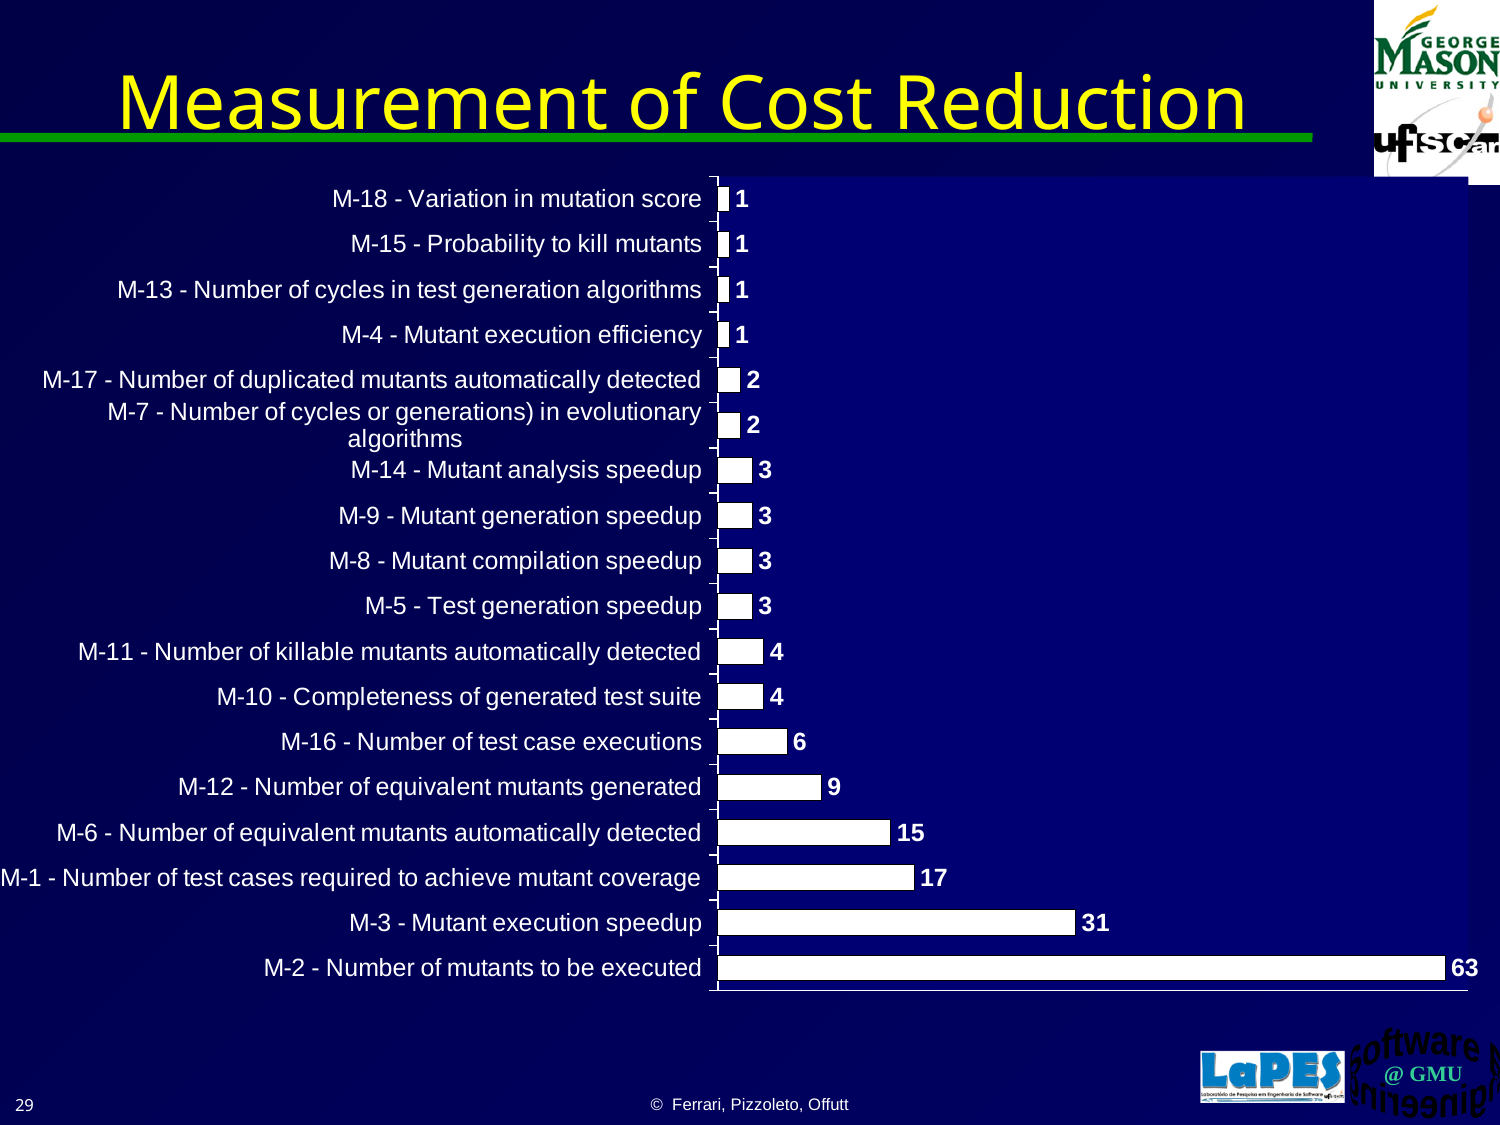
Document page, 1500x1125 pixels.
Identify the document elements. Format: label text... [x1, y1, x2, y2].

footer © Ferrari, Pizzoleto, Offutt [512, 1084, 988, 1122]
picture [1197, 1050, 1347, 1103]
slide_number 29 [0, 1084, 279, 1125]
title Measurement of Cost Reduction [19, 0, 1347, 150]
chart [0, 151, 1500, 1033]
picture [1374, 0, 1500, 151]
